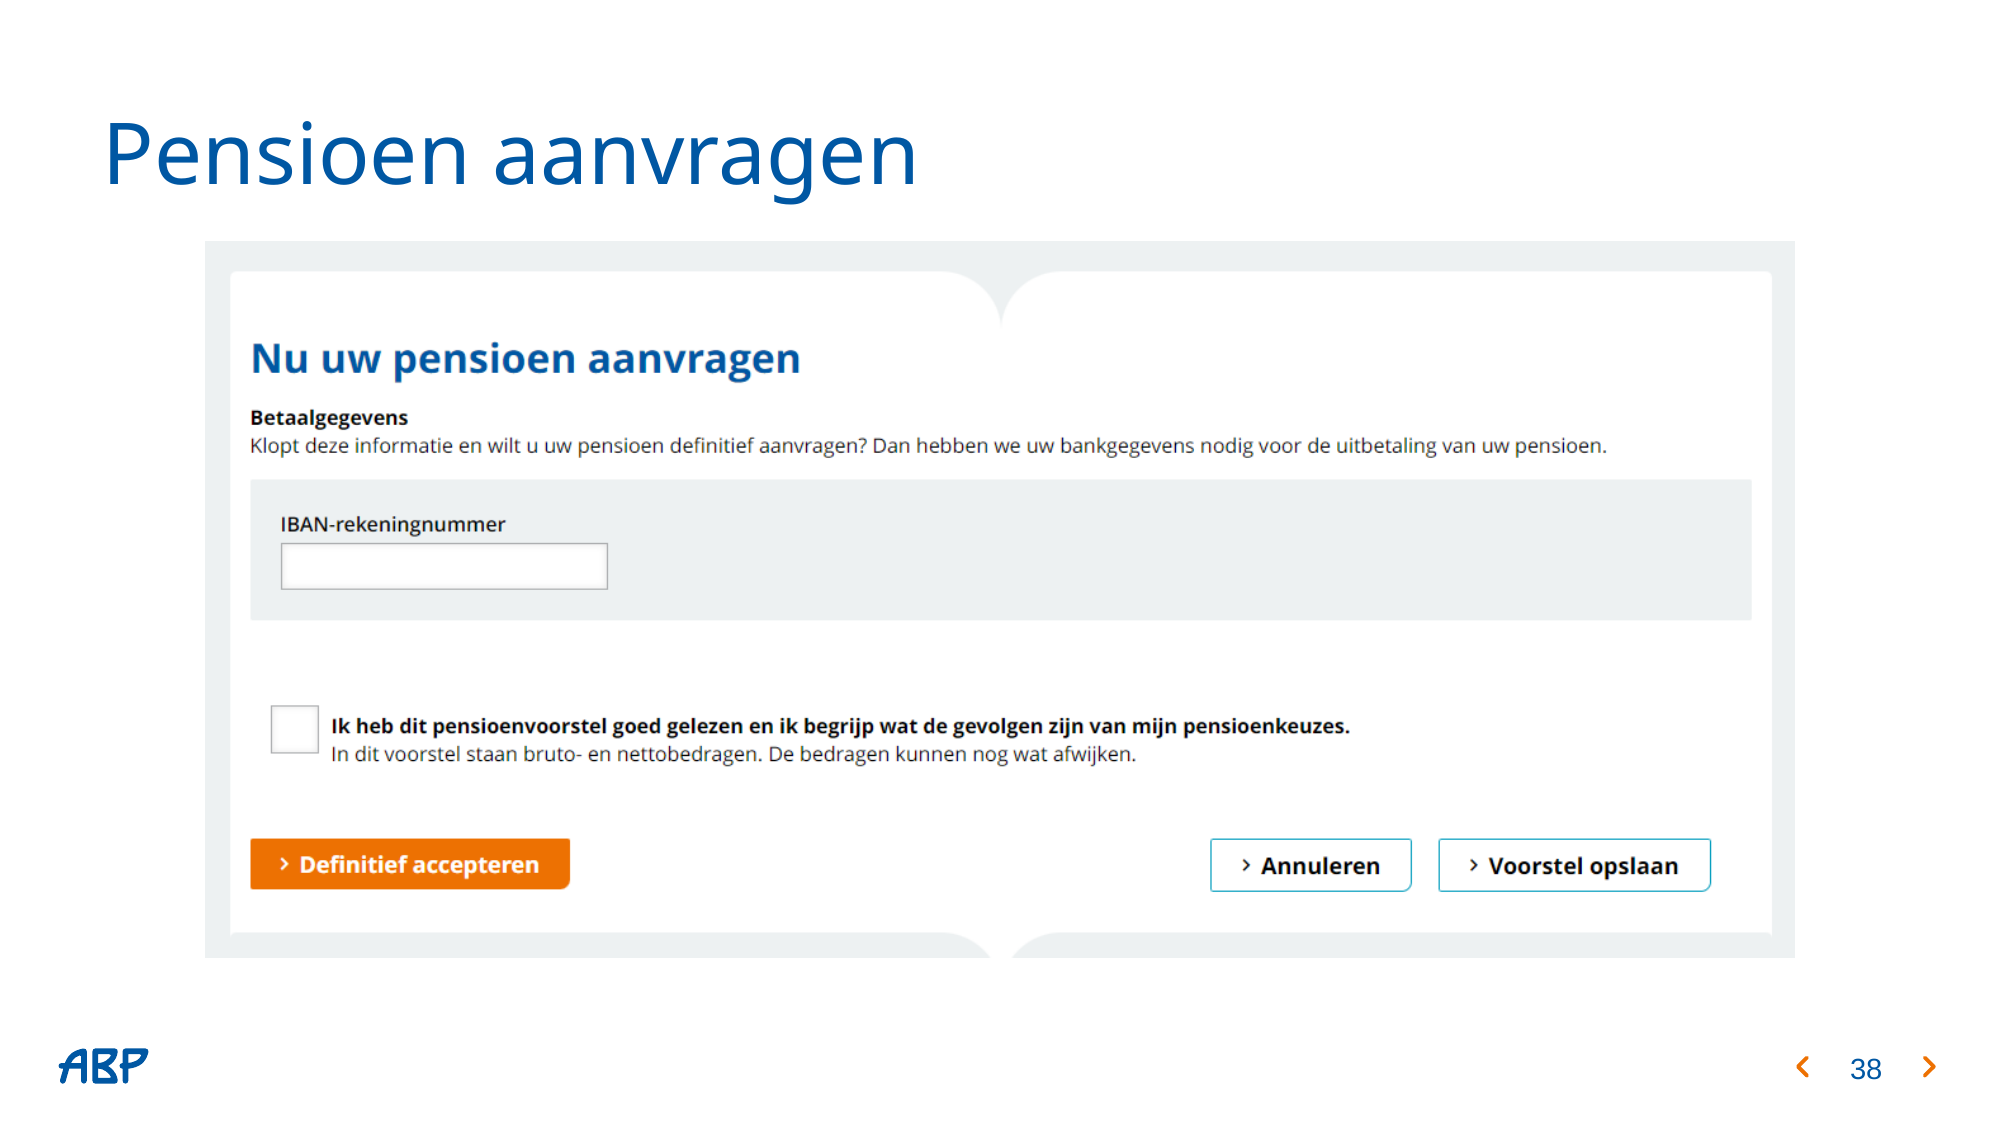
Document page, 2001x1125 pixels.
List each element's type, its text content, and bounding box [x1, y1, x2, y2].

slide_number 38 [1834, 1050, 1899, 1092]
title Pensioen aanvragen [102, 99, 1000, 277]
picture [205, 241, 1795, 958]
